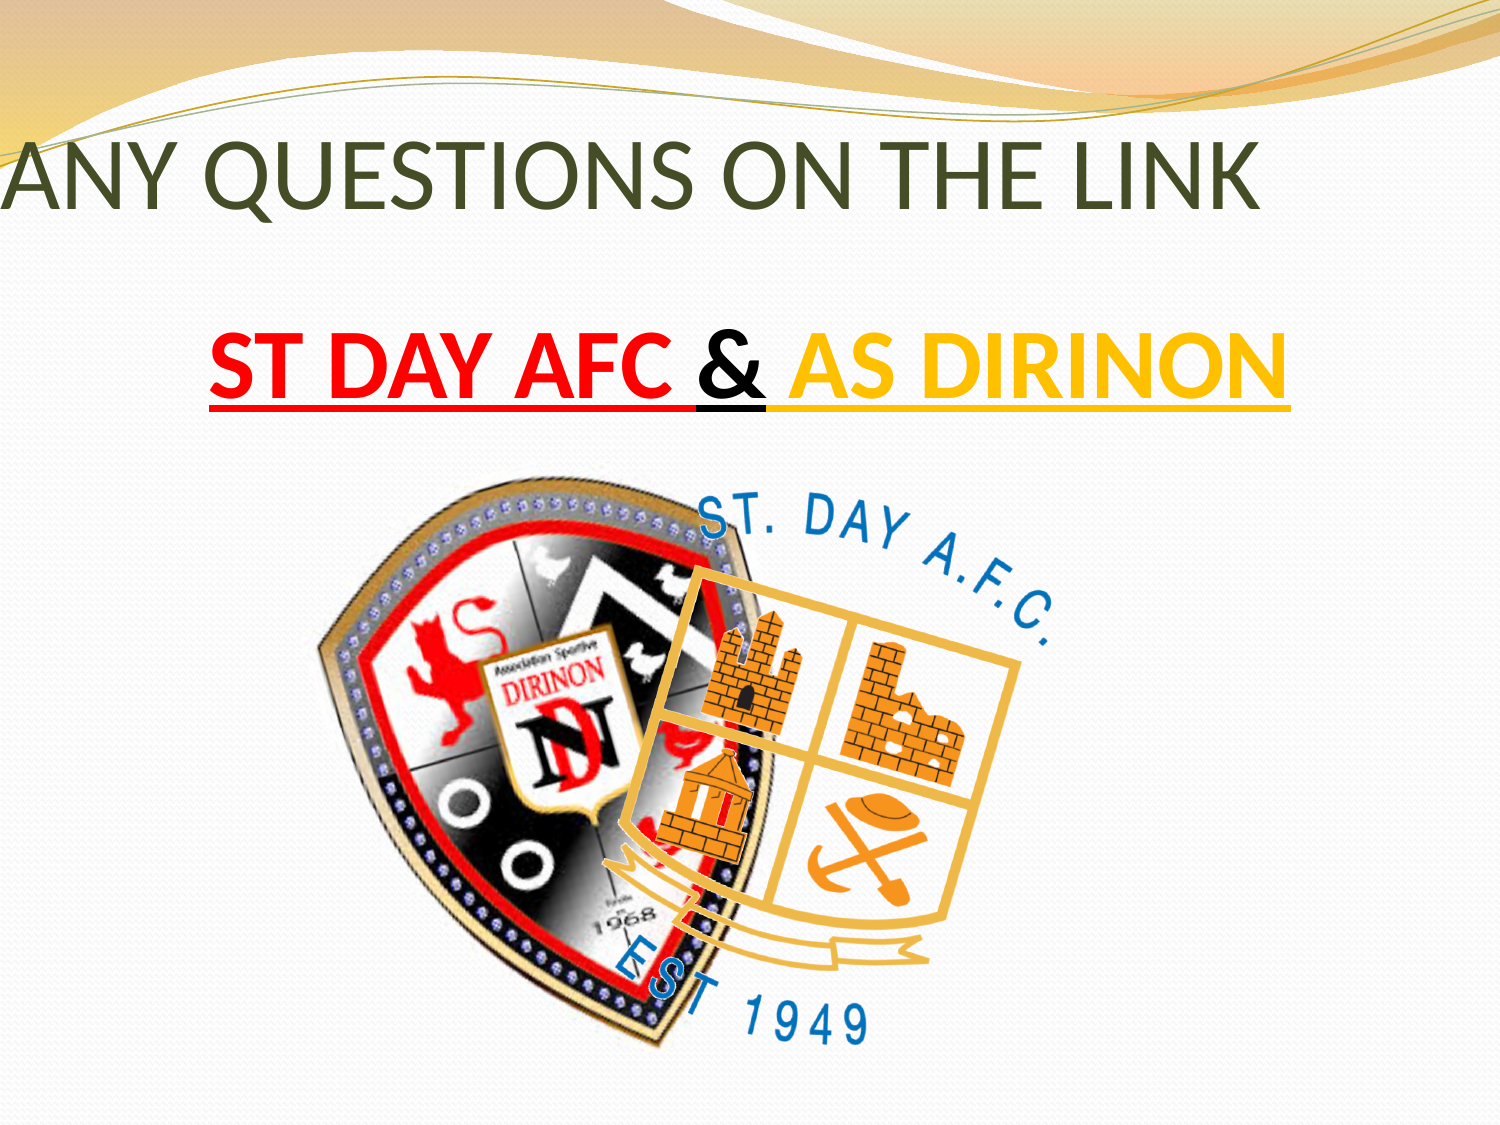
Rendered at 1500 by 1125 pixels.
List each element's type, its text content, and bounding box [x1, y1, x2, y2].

picture [236, 408, 1007, 1125]
title ANY QUESTIONS ON THE LINK [0, 42, 1350, 231]
text_box ST DAY AFC & AS DIRINON [0, 290, 1500, 419]
